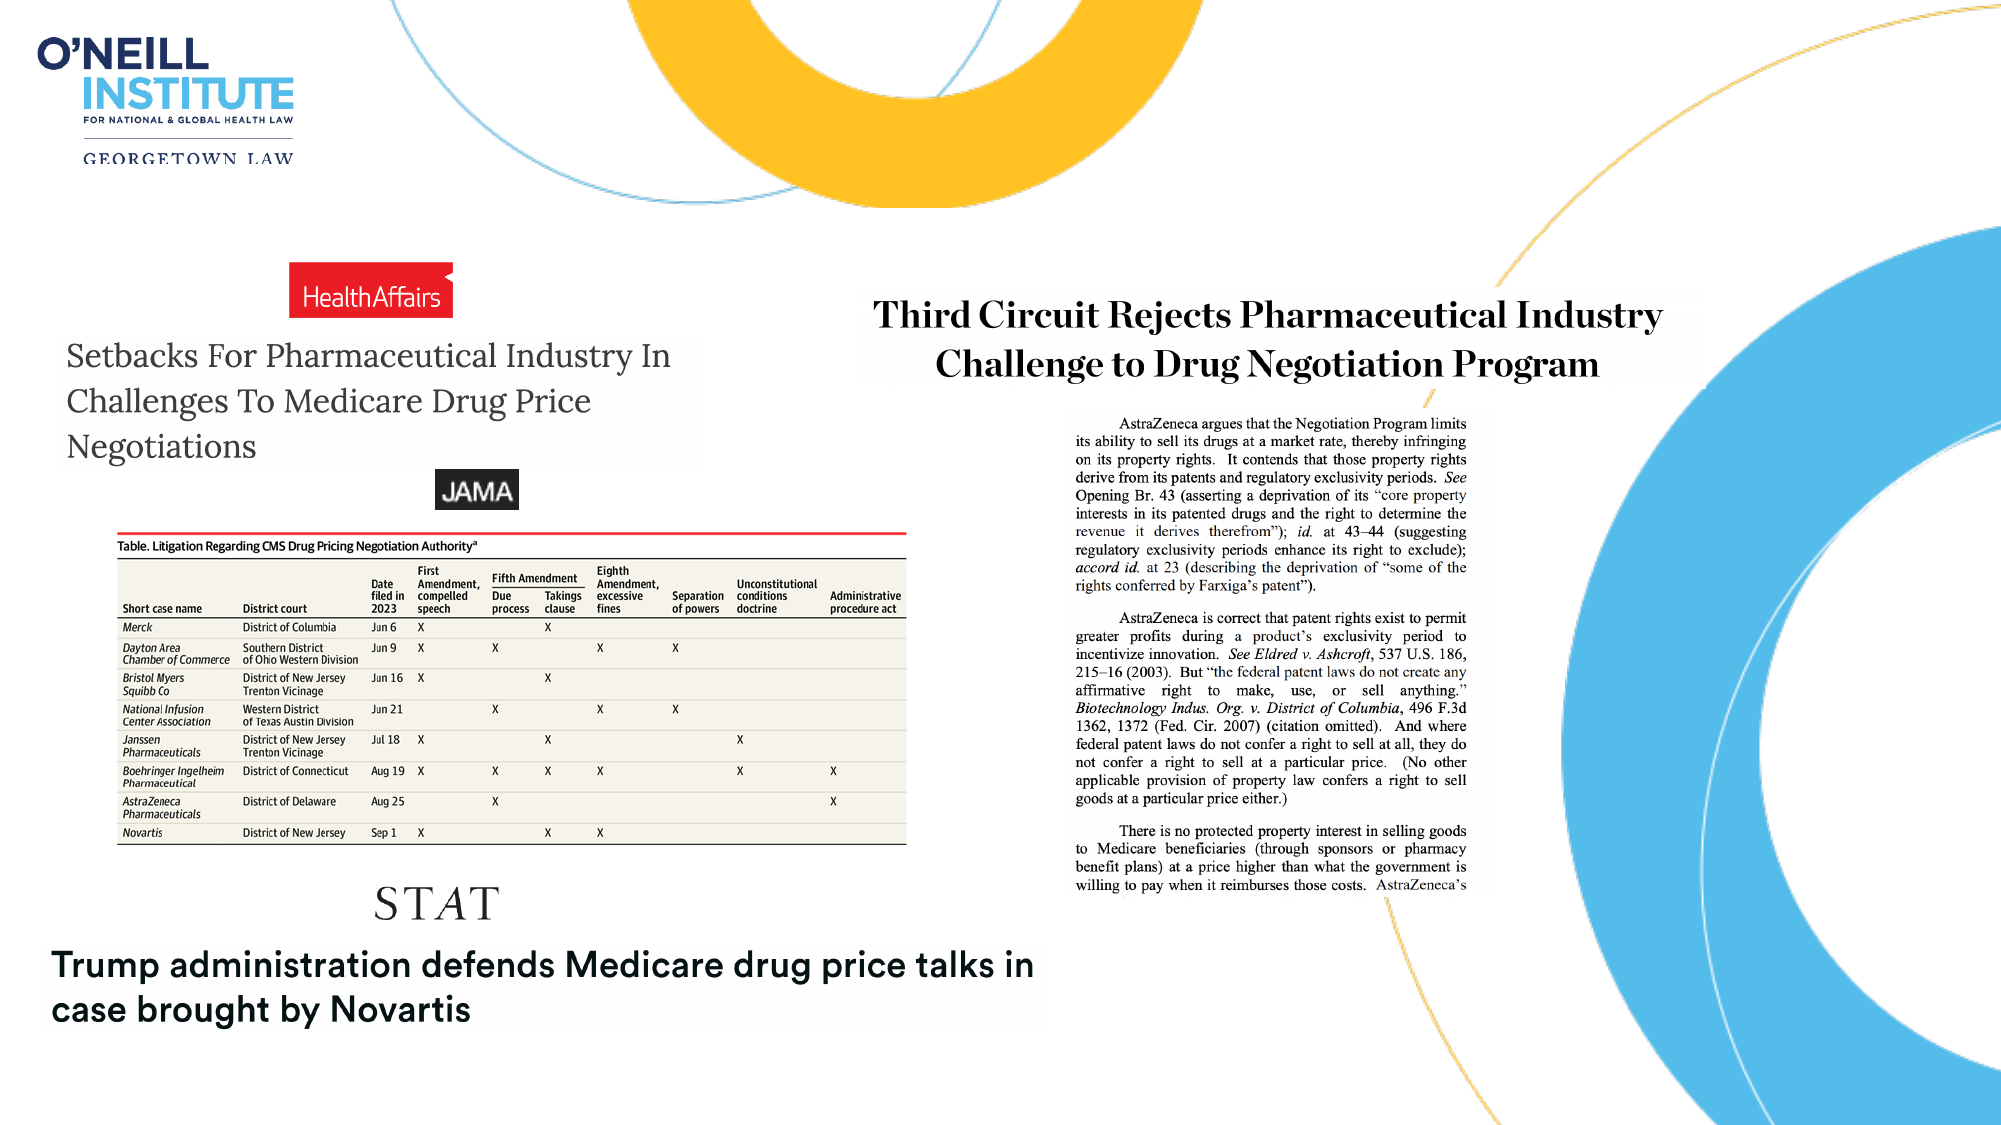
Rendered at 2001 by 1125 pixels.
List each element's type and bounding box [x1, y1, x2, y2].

picture [365, 873, 507, 933]
picture [108, 527, 916, 846]
picture [851, 3, 2000, 1125]
picture [37, 37, 294, 164]
picture [370, 0, 1217, 208]
picture [37, 944, 1051, 1035]
picture [54, 334, 699, 510]
picture [288, 262, 453, 318]
